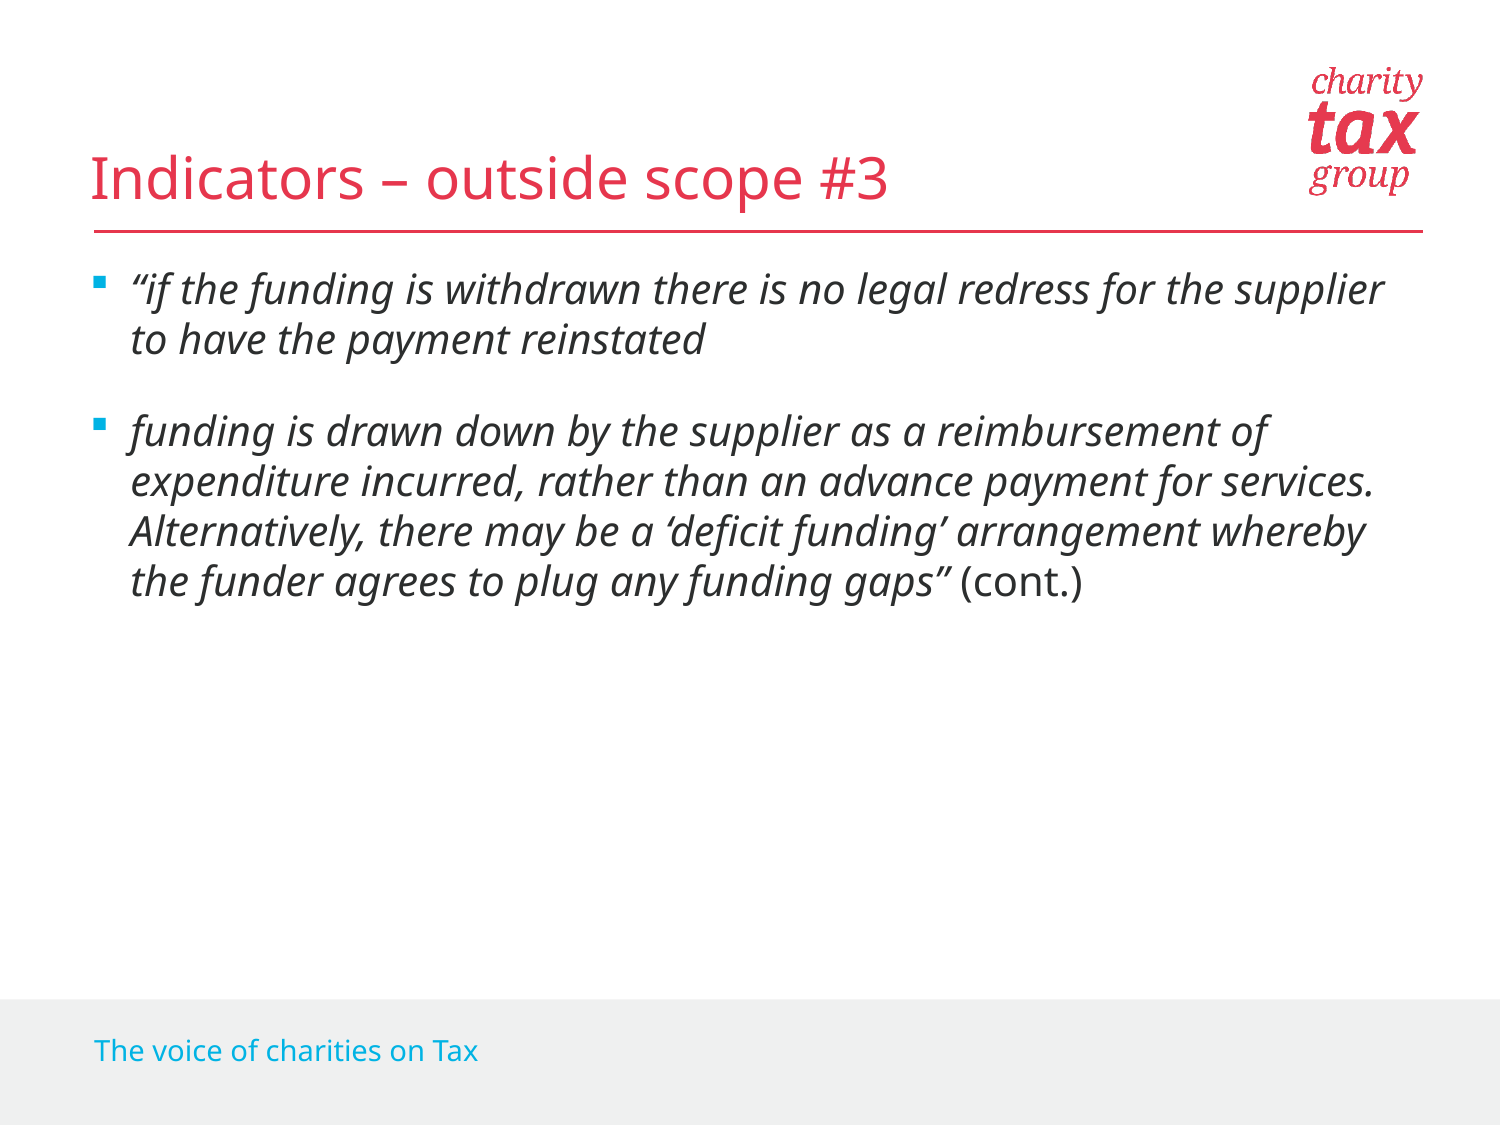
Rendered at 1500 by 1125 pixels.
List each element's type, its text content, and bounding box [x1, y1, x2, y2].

title Indicators – outside scope #3 [75, 31, 1258, 219]
footer The voice of charities on Tax [79, 1024, 656, 1103]
list “if the funding is withdrawn there is no legal redress for the supplier to have the payment reinstated funding is drawn down by the supplier as a reimbursement of expenditure incurred, rather than an advance payment for services. Alternatively, there may be a ‘deficit funding’ arrangement whereby the funder agrees to plug any funding gaps” (cont.) [75, 255, 1422, 1000]
picture [1307, 65, 1423, 197]
